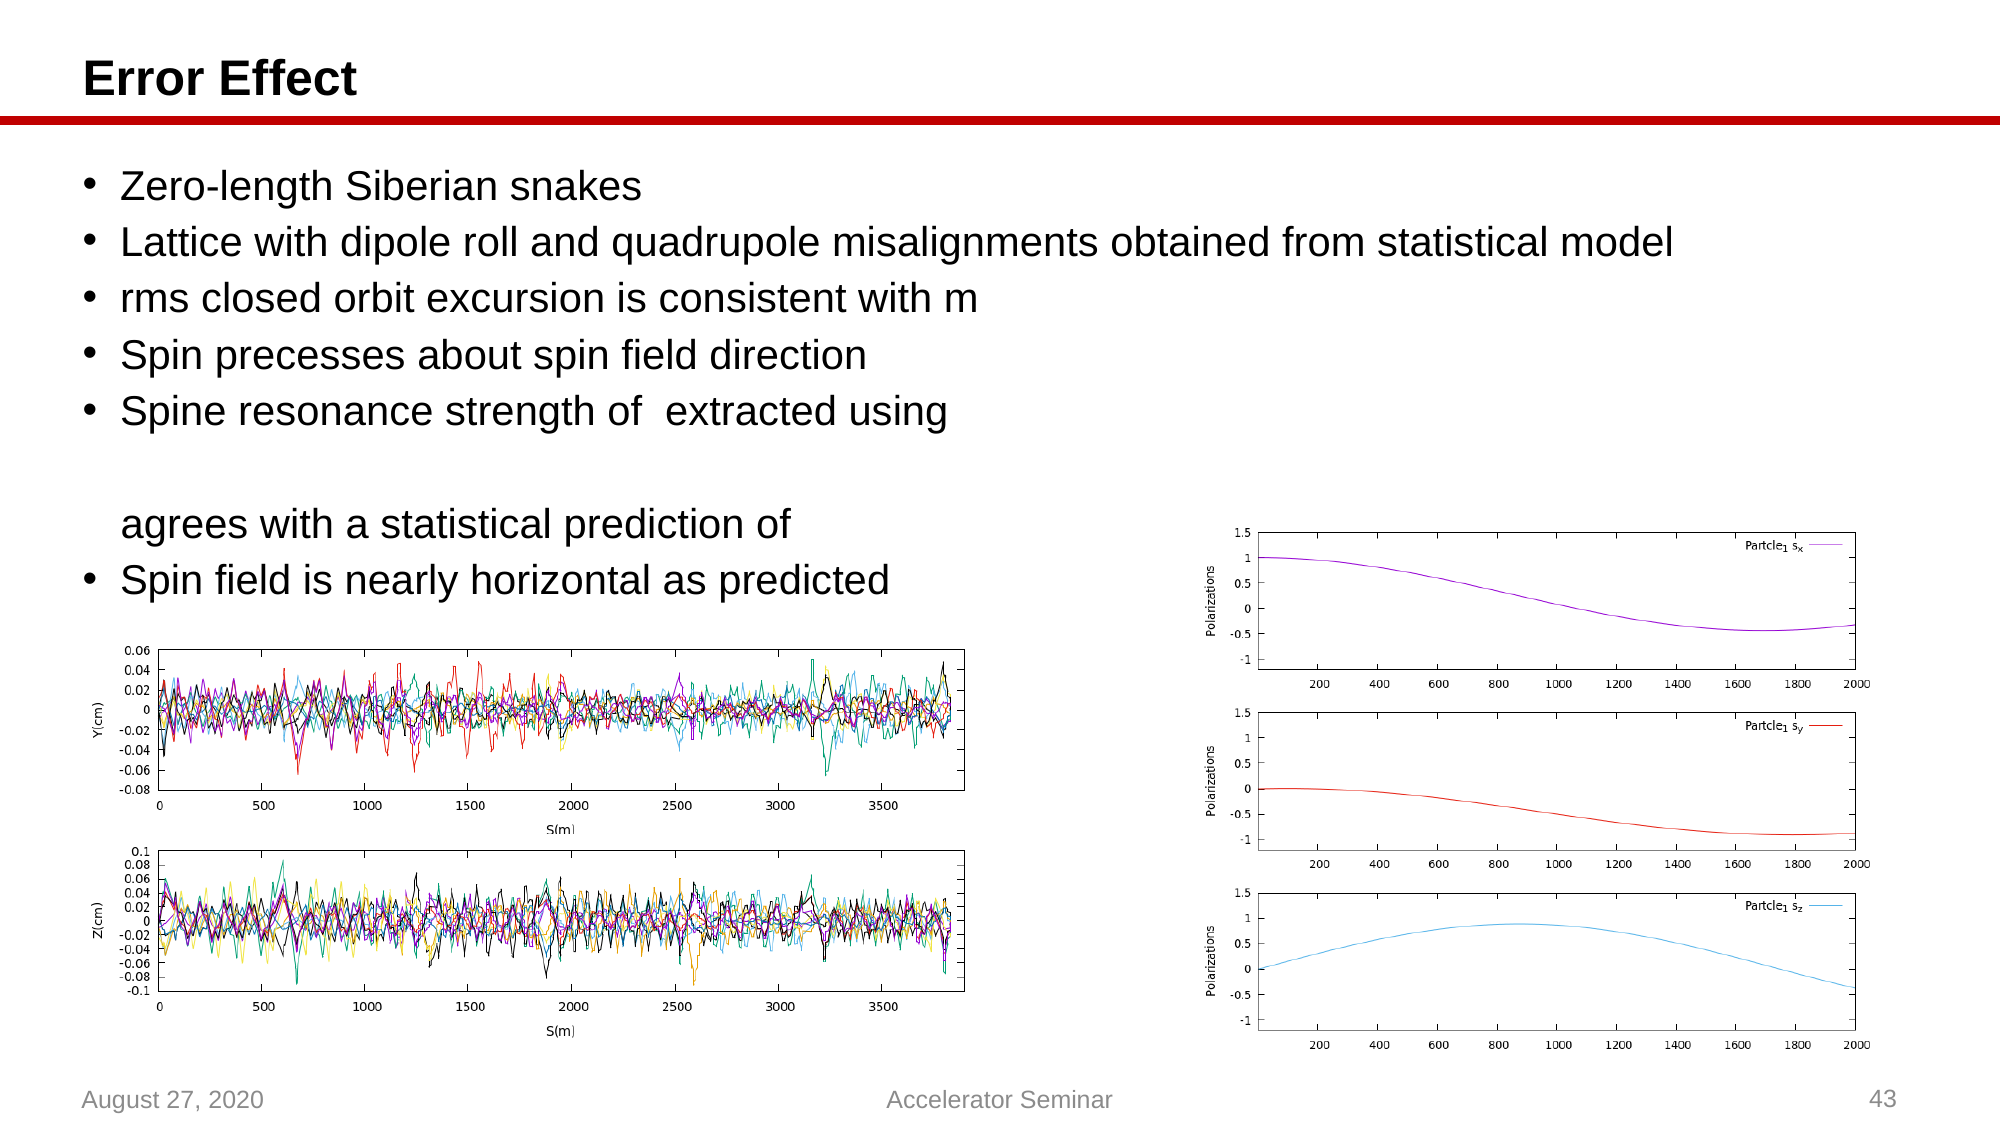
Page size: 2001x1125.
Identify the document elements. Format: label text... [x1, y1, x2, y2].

picture [1199, 517, 1875, 1058]
title Error Effect [67, 39, 1919, 120]
footer Accelerator Seminar [571, 1073, 1429, 1125]
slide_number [66, 1072, 517, 1125]
slide_number 43 [1824, 1072, 1942, 1123]
picture [85, 633, 986, 1041]
